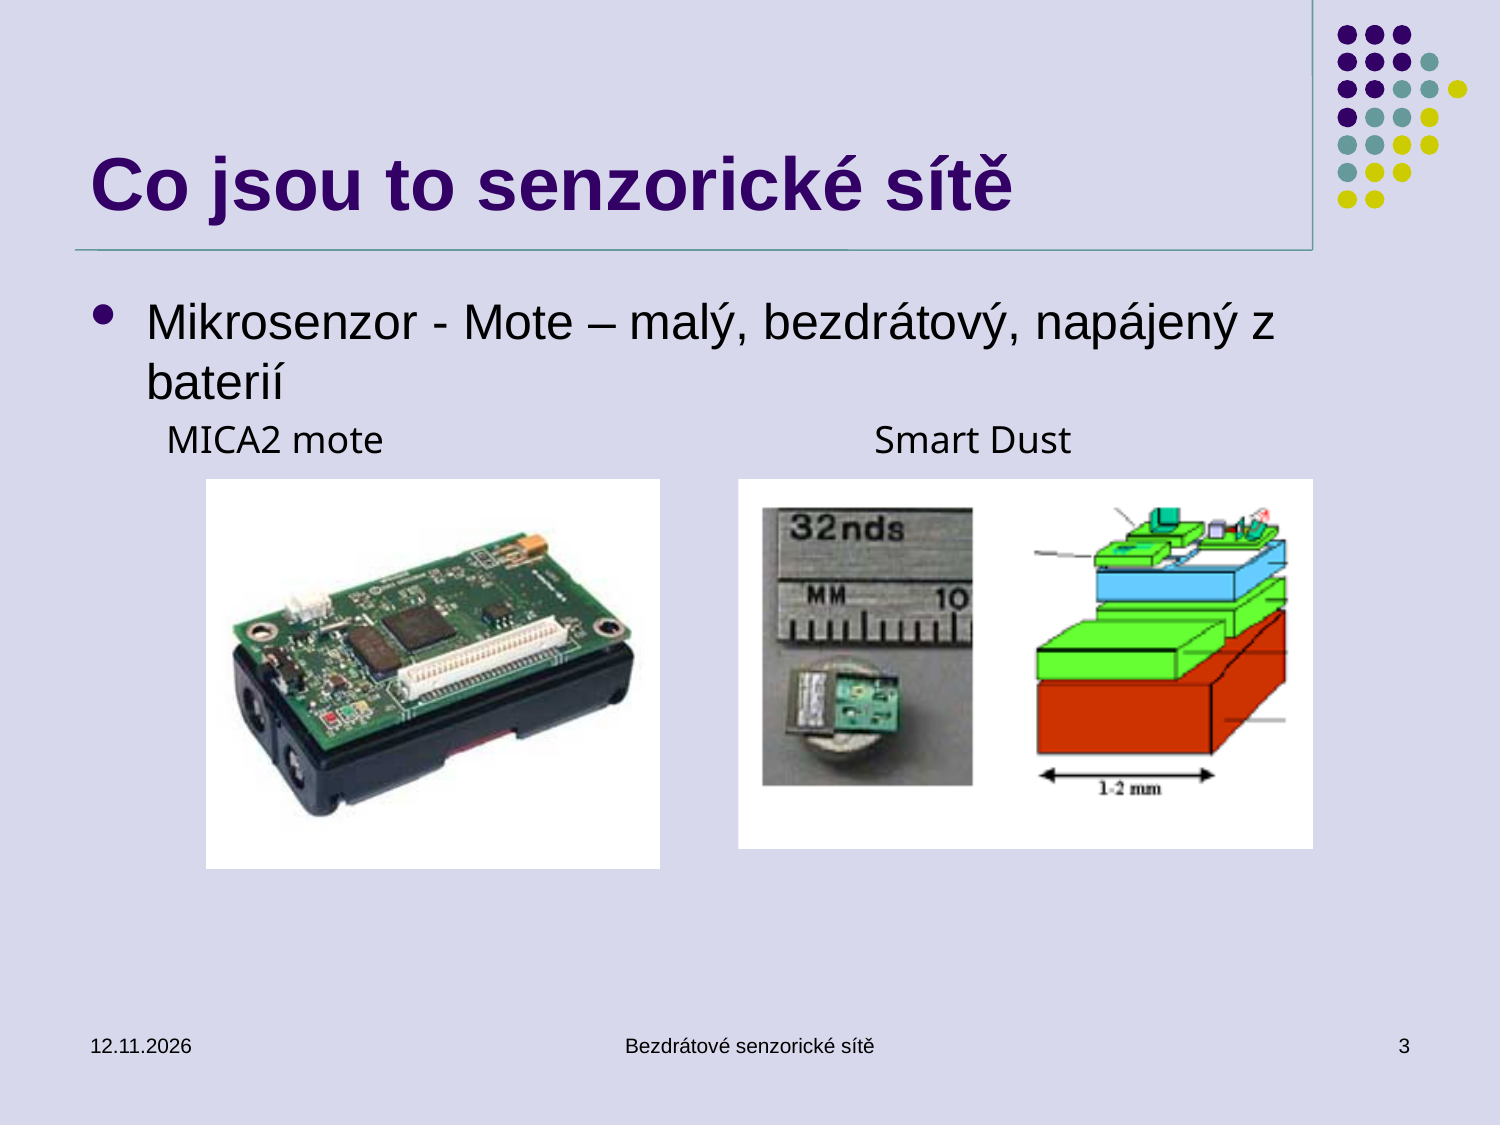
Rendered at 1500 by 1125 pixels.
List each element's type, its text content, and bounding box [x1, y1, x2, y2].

title Co jsou to senzorické sítě [75, 20, 1313, 233]
list Mikrosenzor - Mote – malý, bezdrátový, napájený z baterií [75, 282, 1425, 1006]
text_box MICA2 mote [151, 408, 400, 469]
picture [206, 479, 660, 869]
text_box Smart Dust [859, 408, 1087, 469]
picture [737, 479, 1314, 850]
footer Bezdrátové senzorické sítě [512, 1025, 988, 1100]
slide_number 26. 11. 2019 [75, 1025, 425, 1100]
slide_number 3 [1074, 1025, 1425, 1100]
